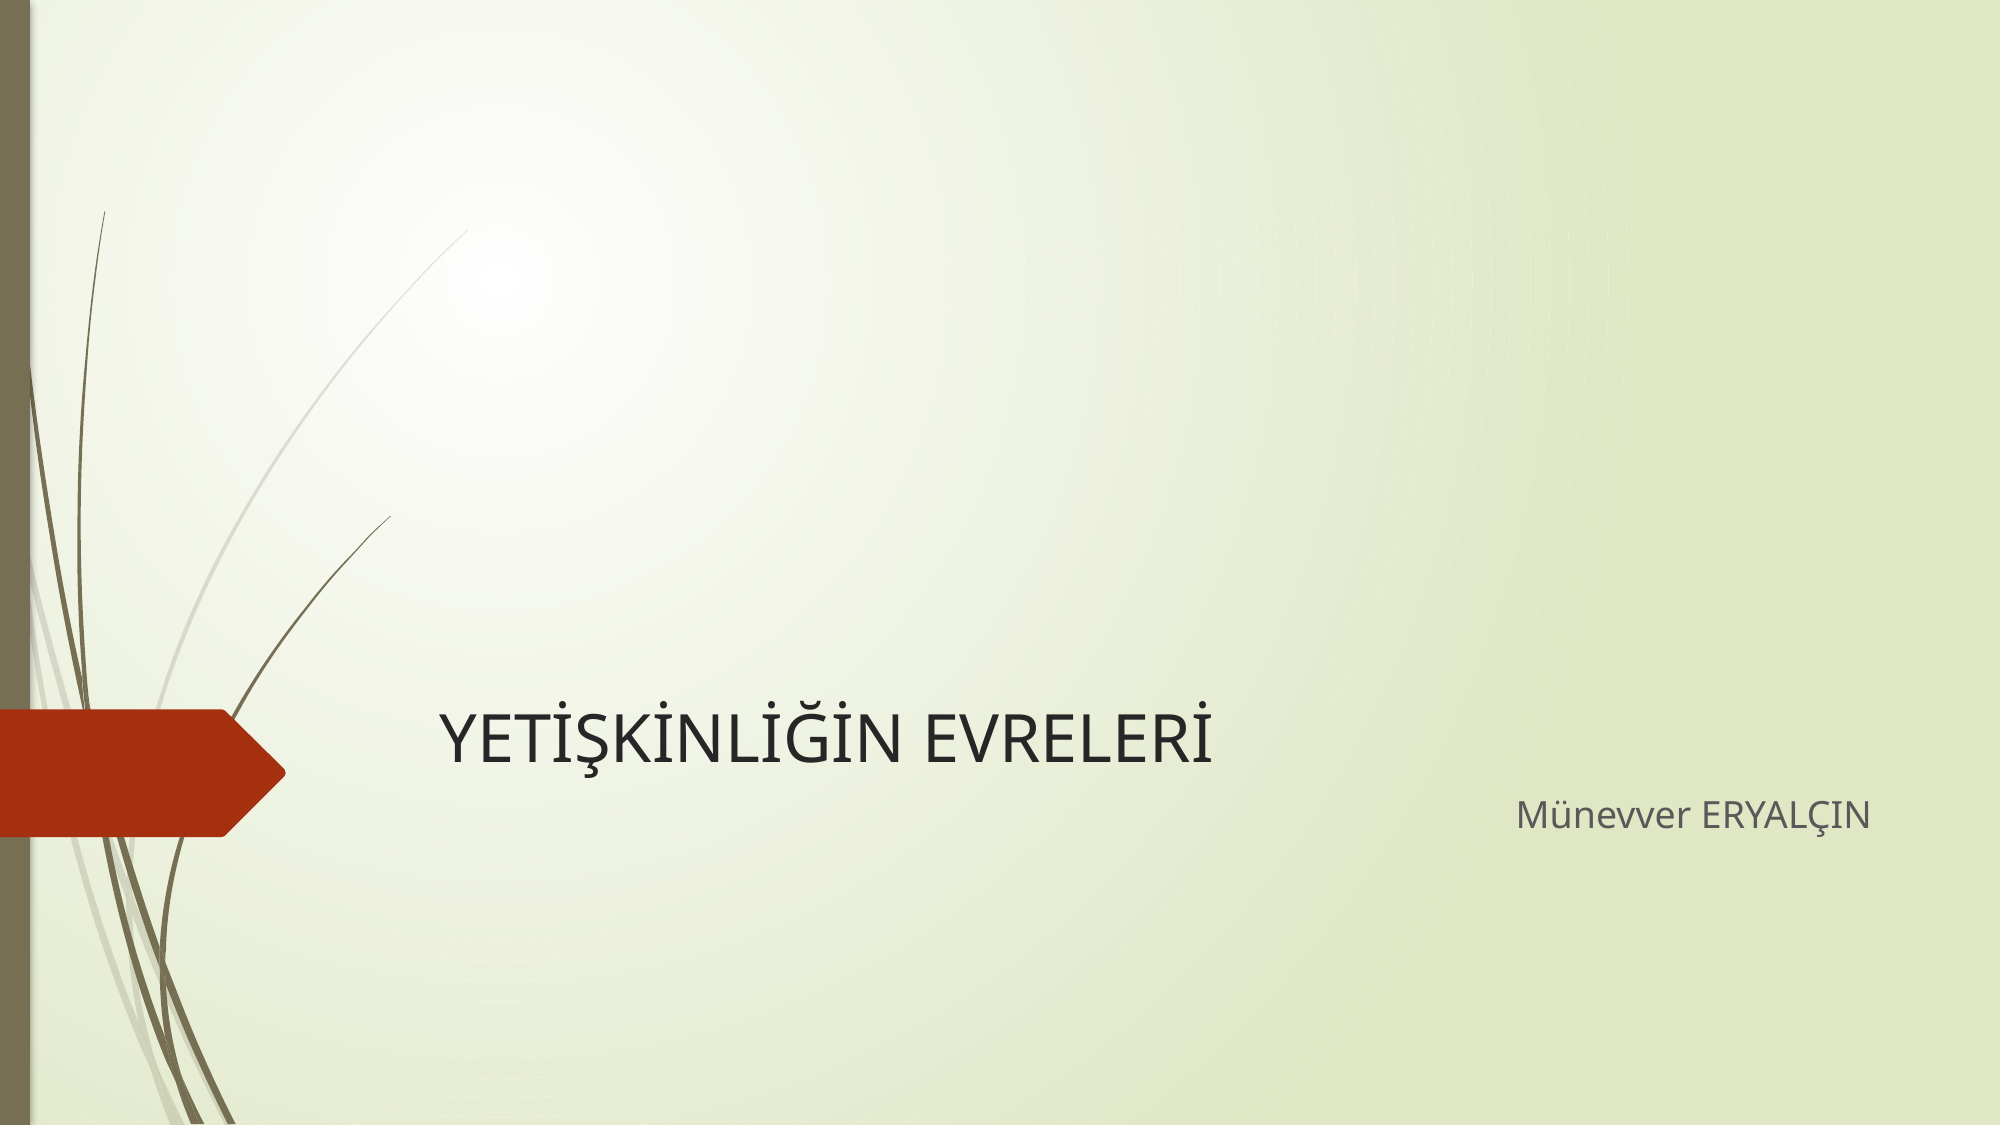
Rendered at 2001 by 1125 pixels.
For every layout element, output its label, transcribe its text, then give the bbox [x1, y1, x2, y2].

subtitle Münevver ERYALÇIN [424, 783, 1888, 969]
title YETİŞKİNLİĞİN EVRELERİ [424, 412, 1888, 783]
